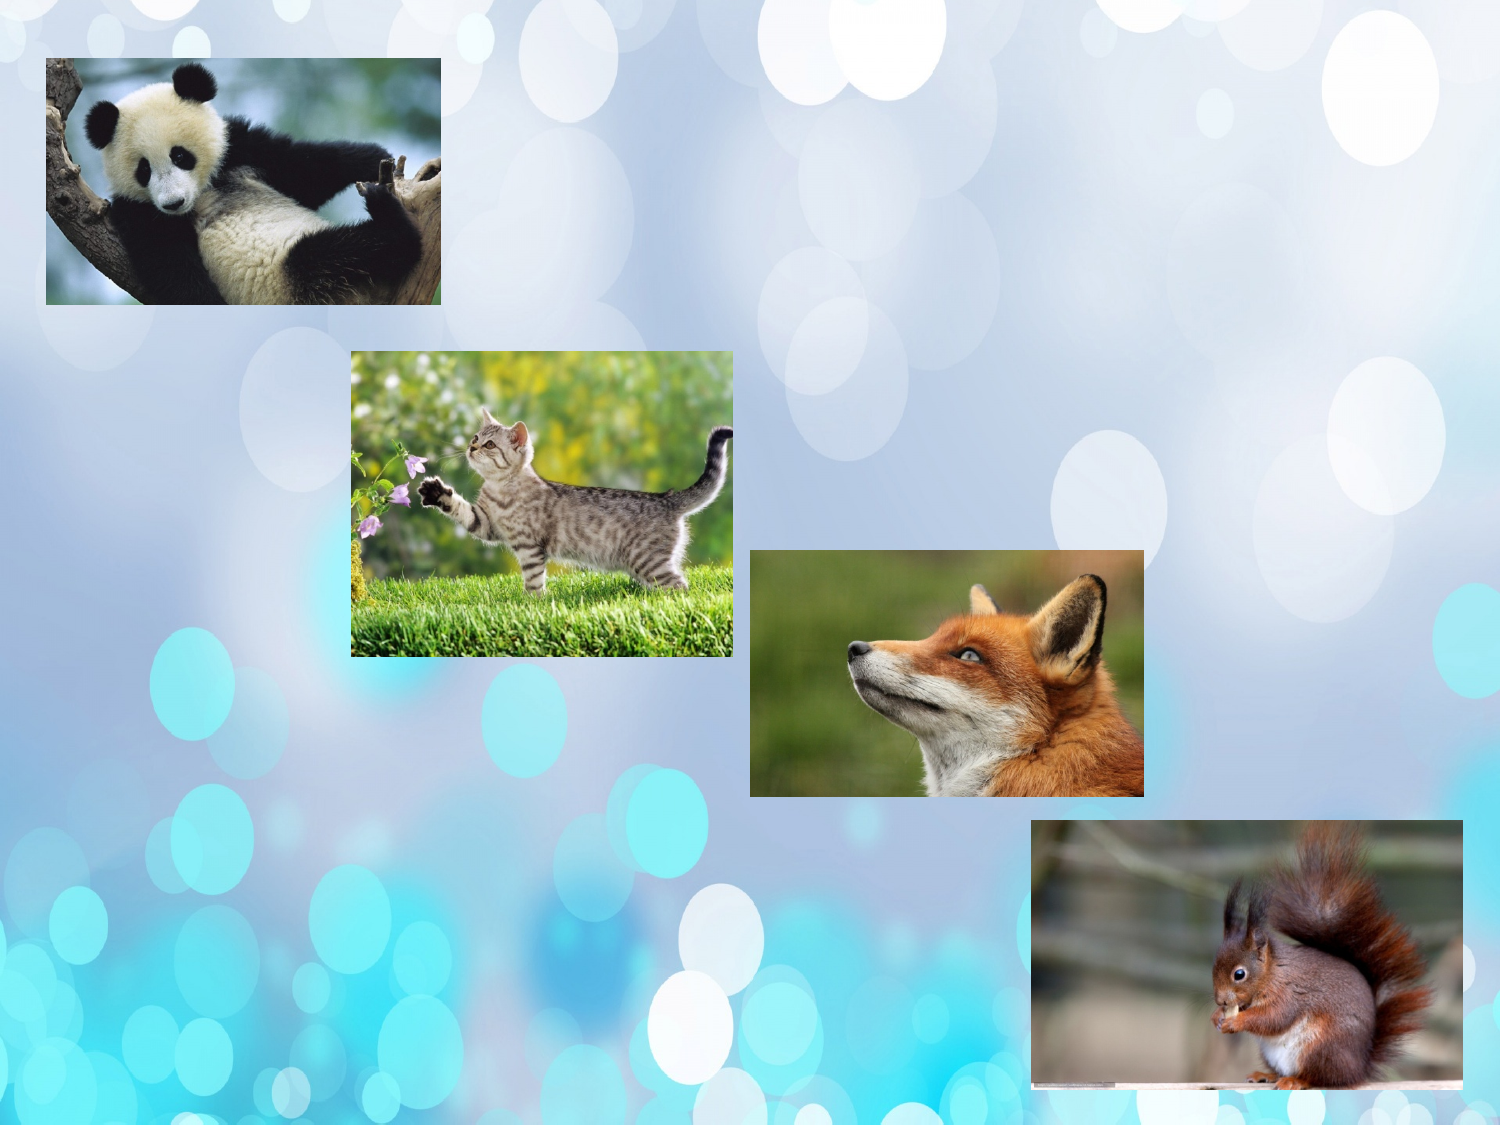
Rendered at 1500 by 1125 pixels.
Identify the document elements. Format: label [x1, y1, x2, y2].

picture [1030, 820, 1463, 1091]
picture [749, 550, 1145, 798]
list [0, 0, 1500, 1125]
picture [351, 351, 733, 657]
picture [46, 58, 441, 305]
